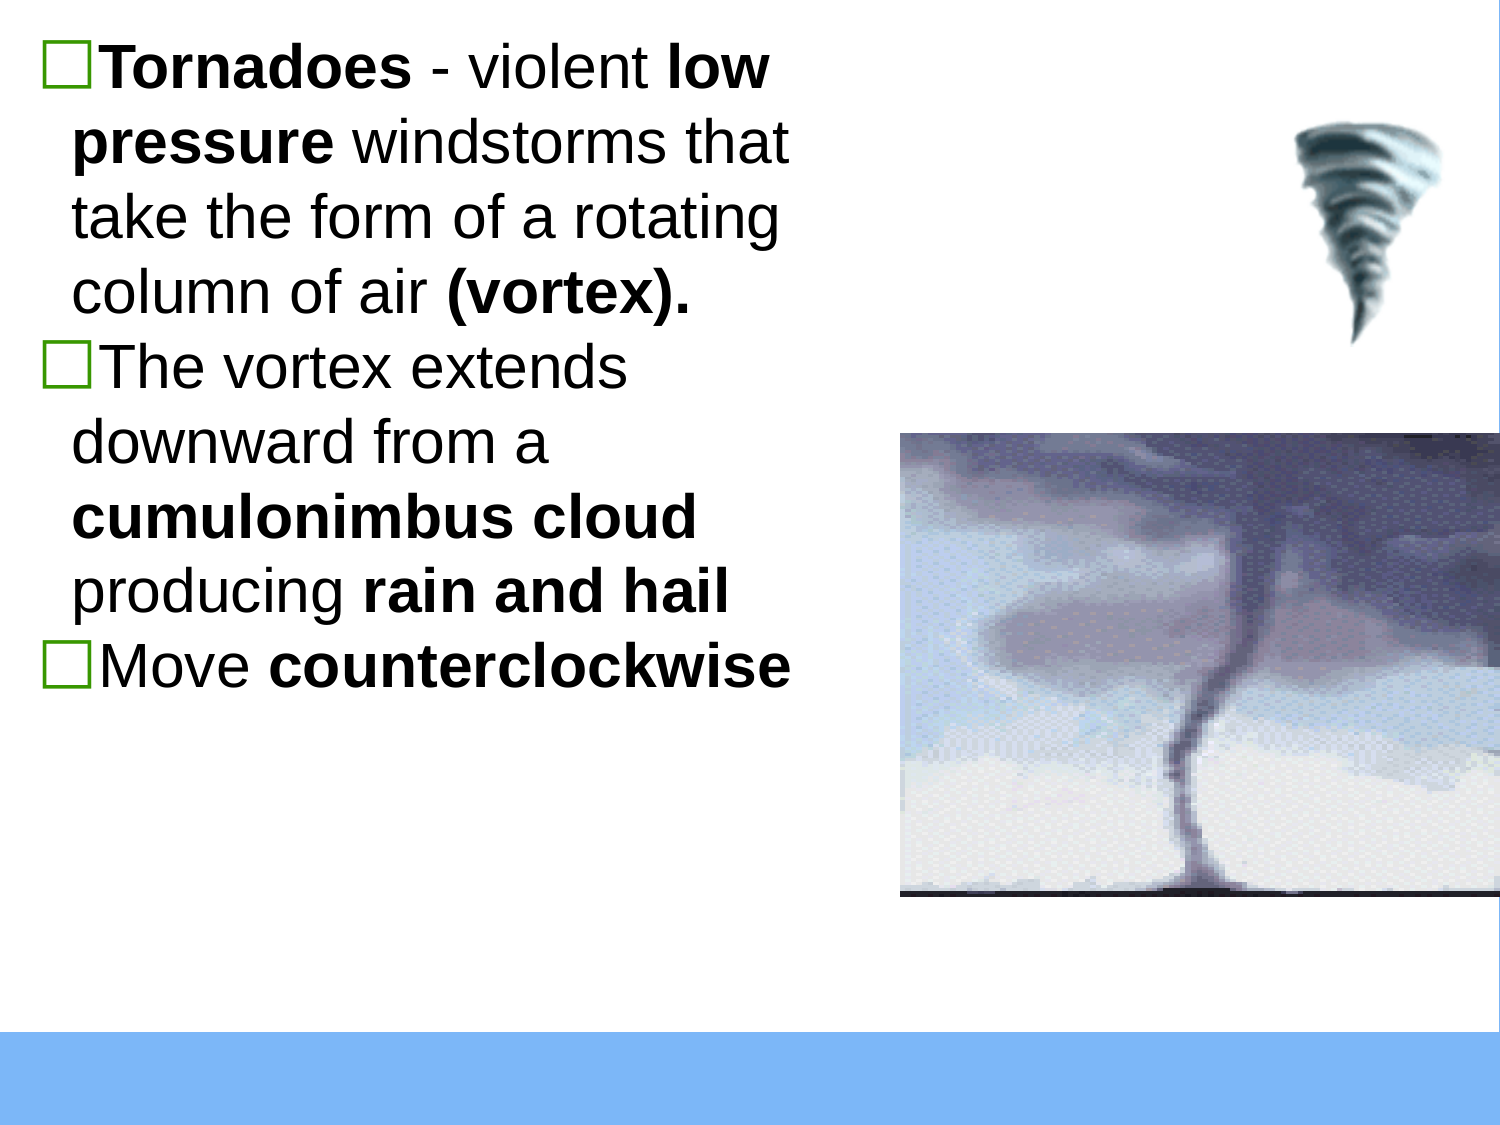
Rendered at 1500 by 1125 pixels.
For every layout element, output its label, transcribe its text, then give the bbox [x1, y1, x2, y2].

picture [0, 0, 1500, 1032]
list Tornadoes - violent low pressure windstorms that take the form of a rotating column of air (vortex). The vortex extends downward from a cumulonimbus cloud producing rain and hail Move counterclockwise [0, 10, 890, 874]
